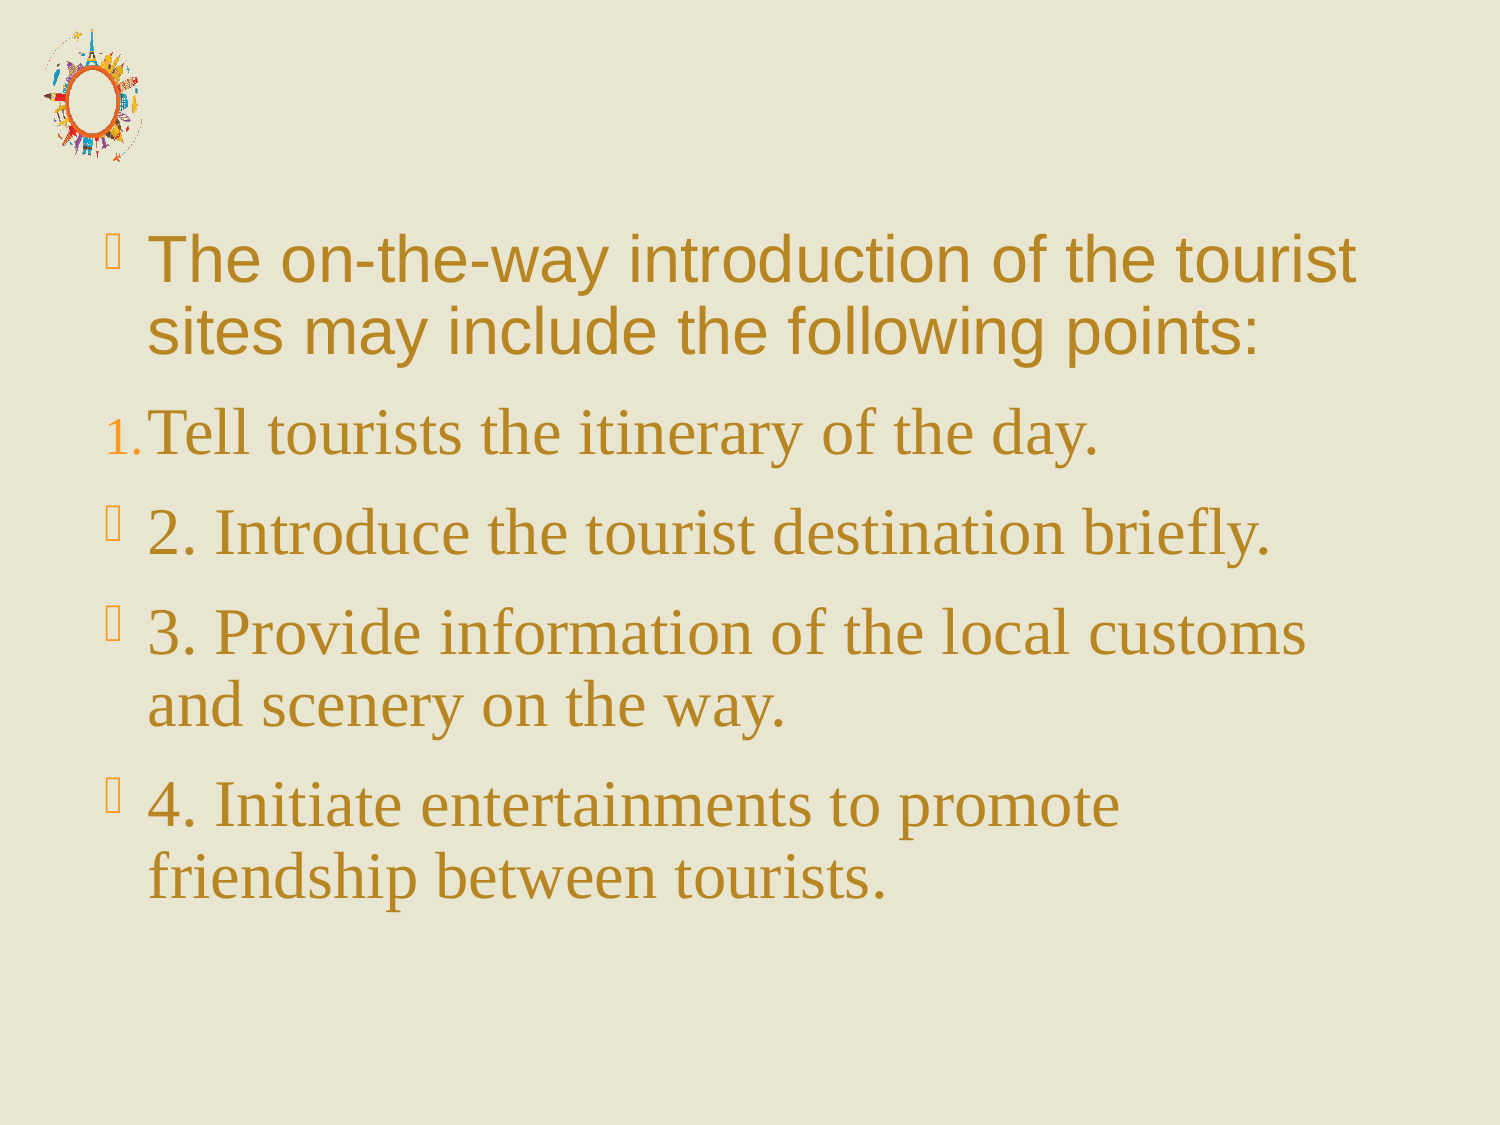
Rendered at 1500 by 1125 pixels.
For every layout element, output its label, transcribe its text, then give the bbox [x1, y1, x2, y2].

list The on-the-way introduction of the tourist sites may include the following points: Tell tourists the itinerary of the day. 2. Introduce the tourist destination briefly. 3. Provide information of the local customs and scenery on the way. 4. Initiate entertainments to promote friendship between tourists. [92, 219, 1407, 1043]
picture [43, 26, 142, 162]
